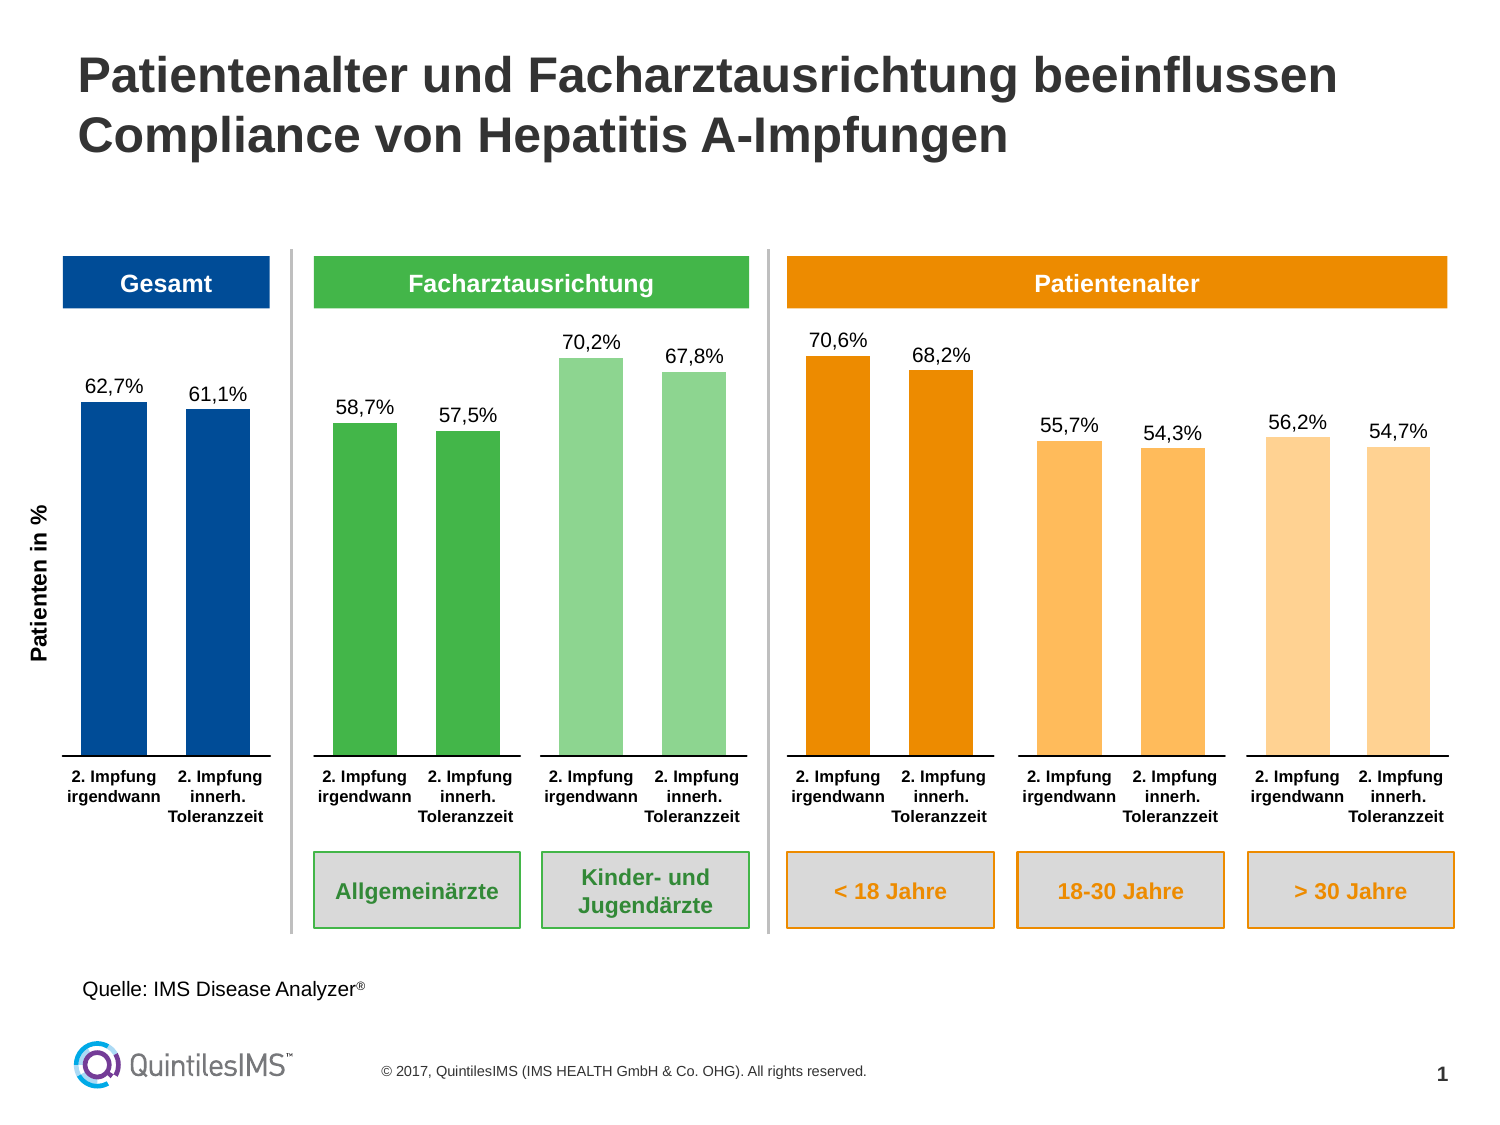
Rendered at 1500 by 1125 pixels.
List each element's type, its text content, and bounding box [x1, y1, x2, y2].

text_box 2. Impfung innerh. Toleranzzeit [1119, 783, 1227, 828]
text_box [999, 337, 1222, 774]
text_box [43, 337, 287, 774]
text_box 2. Impfung irgendwann [1248, 783, 1345, 808]
text_box 70,2% [557, 327, 626, 335]
text_box Gesamt [62, 256, 270, 309]
title Patientenalter und Facharztausrichtung beeinflussen Compliance von Hepatitis A-Impfungen [63, 20, 1433, 168]
text_box 2. Impfung innerh. Toleranzzeit [164, 783, 272, 828]
text_box Patientenalter [787, 256, 1448, 309]
text_box 2. Impfung irgendwann [541, 783, 641, 808]
text_box 18-30 Jahre [1017, 851, 1225, 929]
text_box 70,6% [804, 325, 873, 335]
text_box 2. Impfung innerh. Toleranzzeit [641, 783, 748, 828]
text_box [293, 337, 522, 774]
text_box Quelle: IMS Disease Analyzer® [82, 975, 1426, 1001]
footer © 2017, QuintilesIMS (IMS HEALTH GmbH & Co. OHG). All rights reserved. [366, 1061, 1402, 1125]
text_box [1224, 337, 1466, 774]
text_box 2. Impfung irgendwann [64, 783, 164, 808]
text_box 2. Impfung innerh. Toleranzzeit [1345, 783, 1452, 828]
text_box 2. Impfung innerh. Toleranzzeit [414, 783, 522, 828]
text_box Facharztausrichtung [313, 256, 750, 309]
text_box 2. Impfung irgendwann [788, 783, 888, 808]
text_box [524, 337, 765, 774]
text_box 2. Impfung innerh. Toleranzzeit [888, 783, 995, 828]
text_box Kinder- und Jugendärzte [542, 851, 749, 929]
text_box > 30 Jahre [1247, 851, 1455, 929]
text_box < 18 Jahre [787, 851, 995, 929]
text_box Patienten in % [16, 437, 38, 732]
text_box 2. Impfung irgendwann [315, 783, 415, 808]
text_box Allgemeinärzte [313, 851, 521, 929]
text_box 2. Impfung irgendwann [1019, 783, 1119, 808]
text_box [768, 337, 997, 774]
